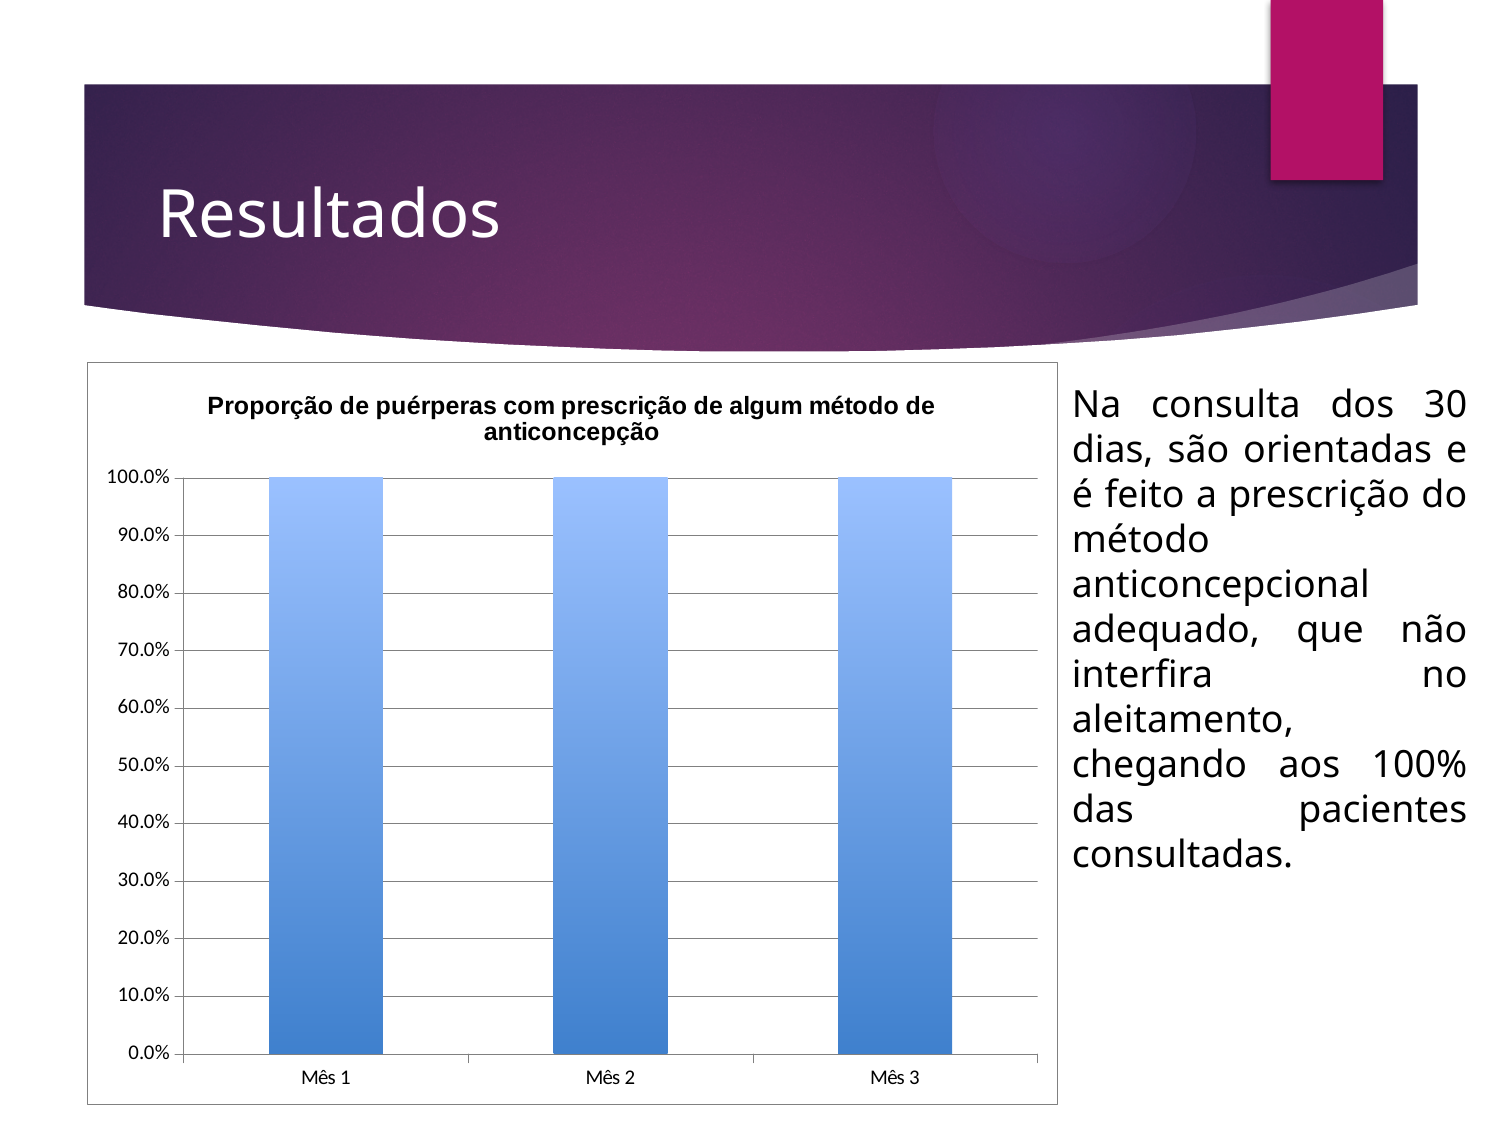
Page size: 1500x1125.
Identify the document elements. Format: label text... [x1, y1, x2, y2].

title Resultados [142, 152, 1183, 269]
chart [86, 361, 1058, 1105]
text_box Na consulta dos 30 dias, são orientadas e é feito a prescrição do método anticoncepcional adequado, que não interfira no aleitamento, chegando aos 100% das pacientes consultadas. [1063, 372, 1483, 883]
